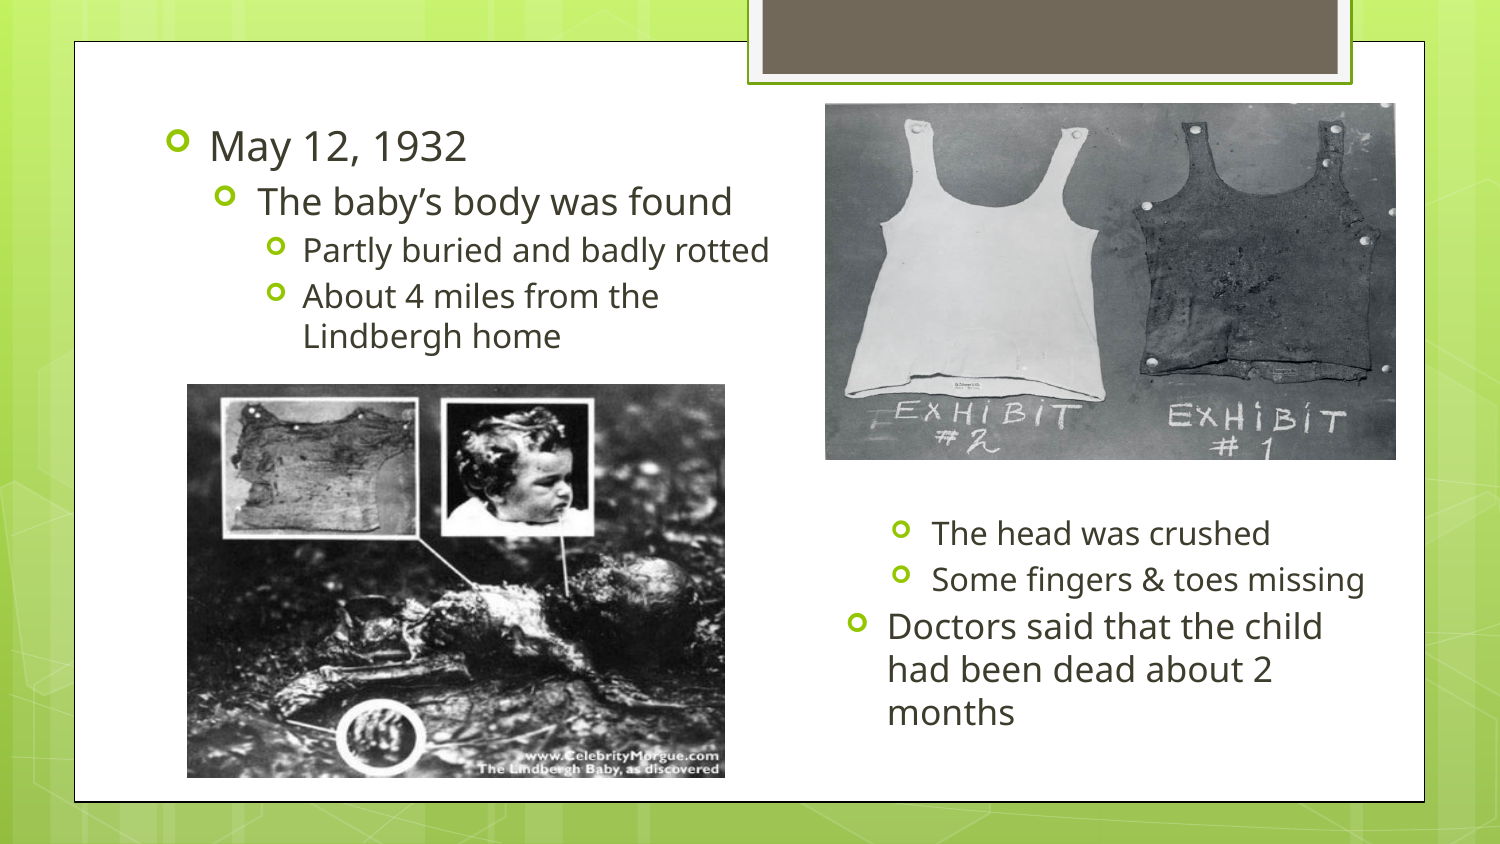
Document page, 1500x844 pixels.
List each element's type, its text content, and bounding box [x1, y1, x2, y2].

picture [824, 102, 1396, 460]
list May 12, 1932 The baby’s body was found Partly buried and badly rotted About 4 miles from the Lindbergh home [137, 112, 813, 385]
picture [187, 384, 726, 778]
list The head was crushed Some fingers & toes missing Doctors said that the child had been dead about 2 months [820, 505, 1382, 778]
